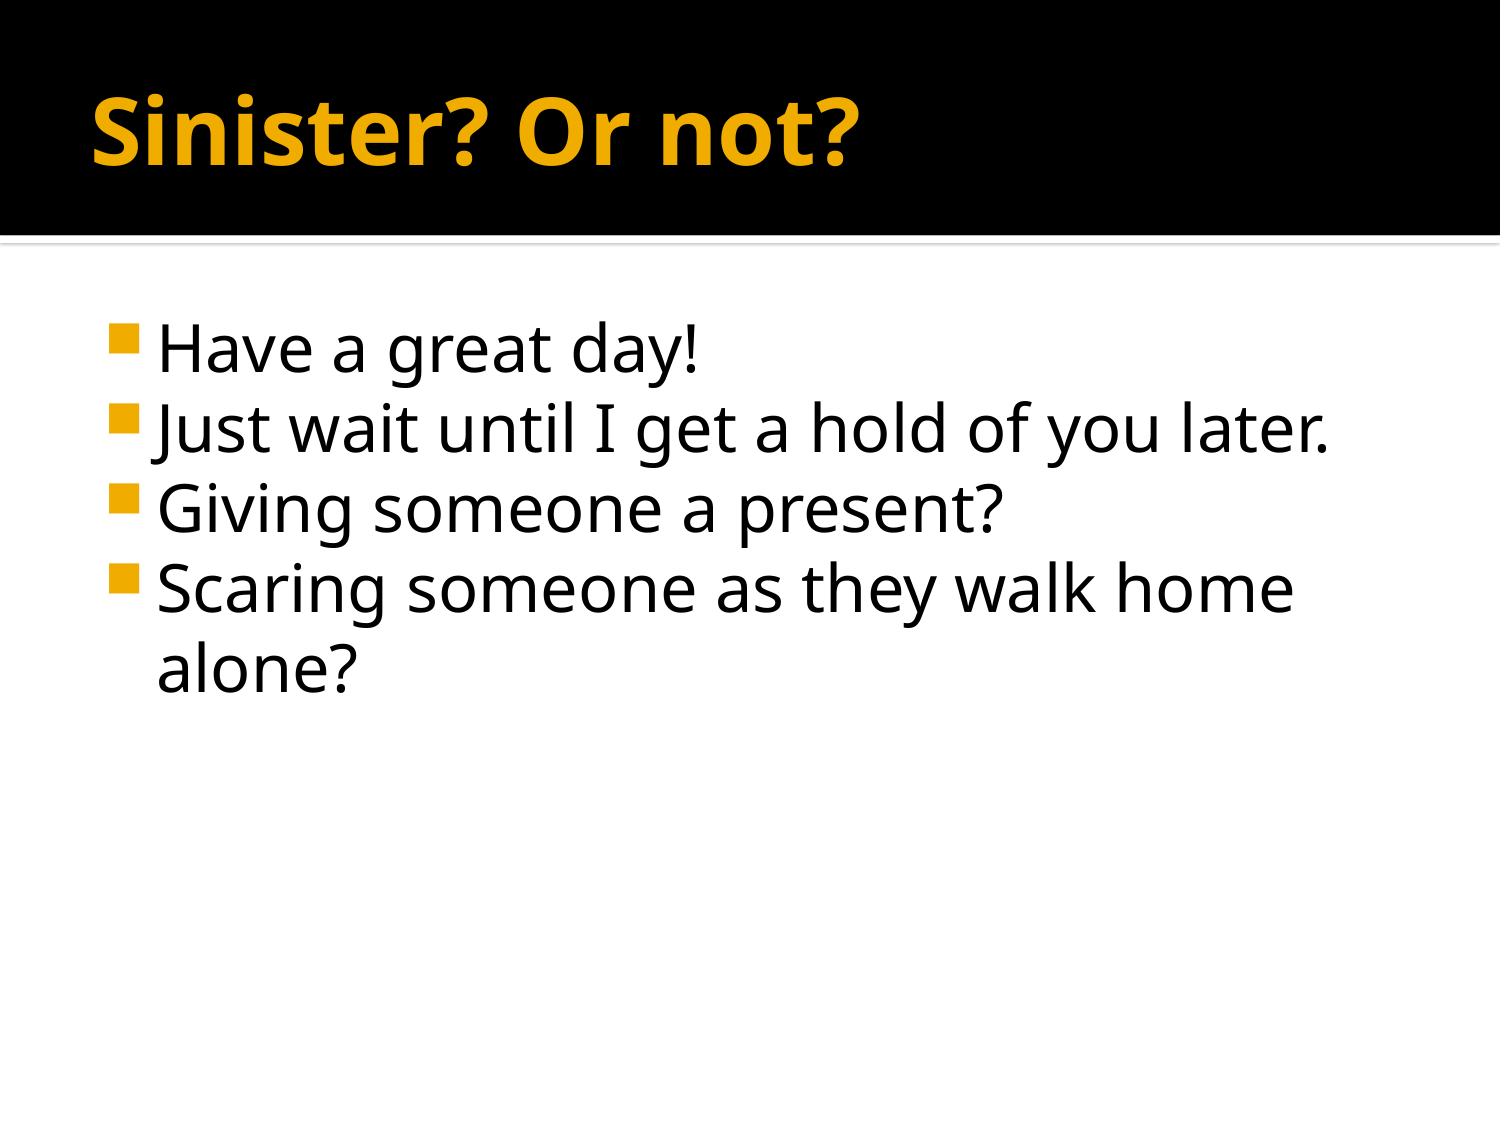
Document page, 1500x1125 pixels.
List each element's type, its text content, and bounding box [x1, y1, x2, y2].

title Sinister? Or not? [75, 25, 1425, 231]
list Have a great day! Just wait until I get a hold of you later. Giving someone a present? Scaring someone as they walk home alone? [75, 291, 1425, 1050]
